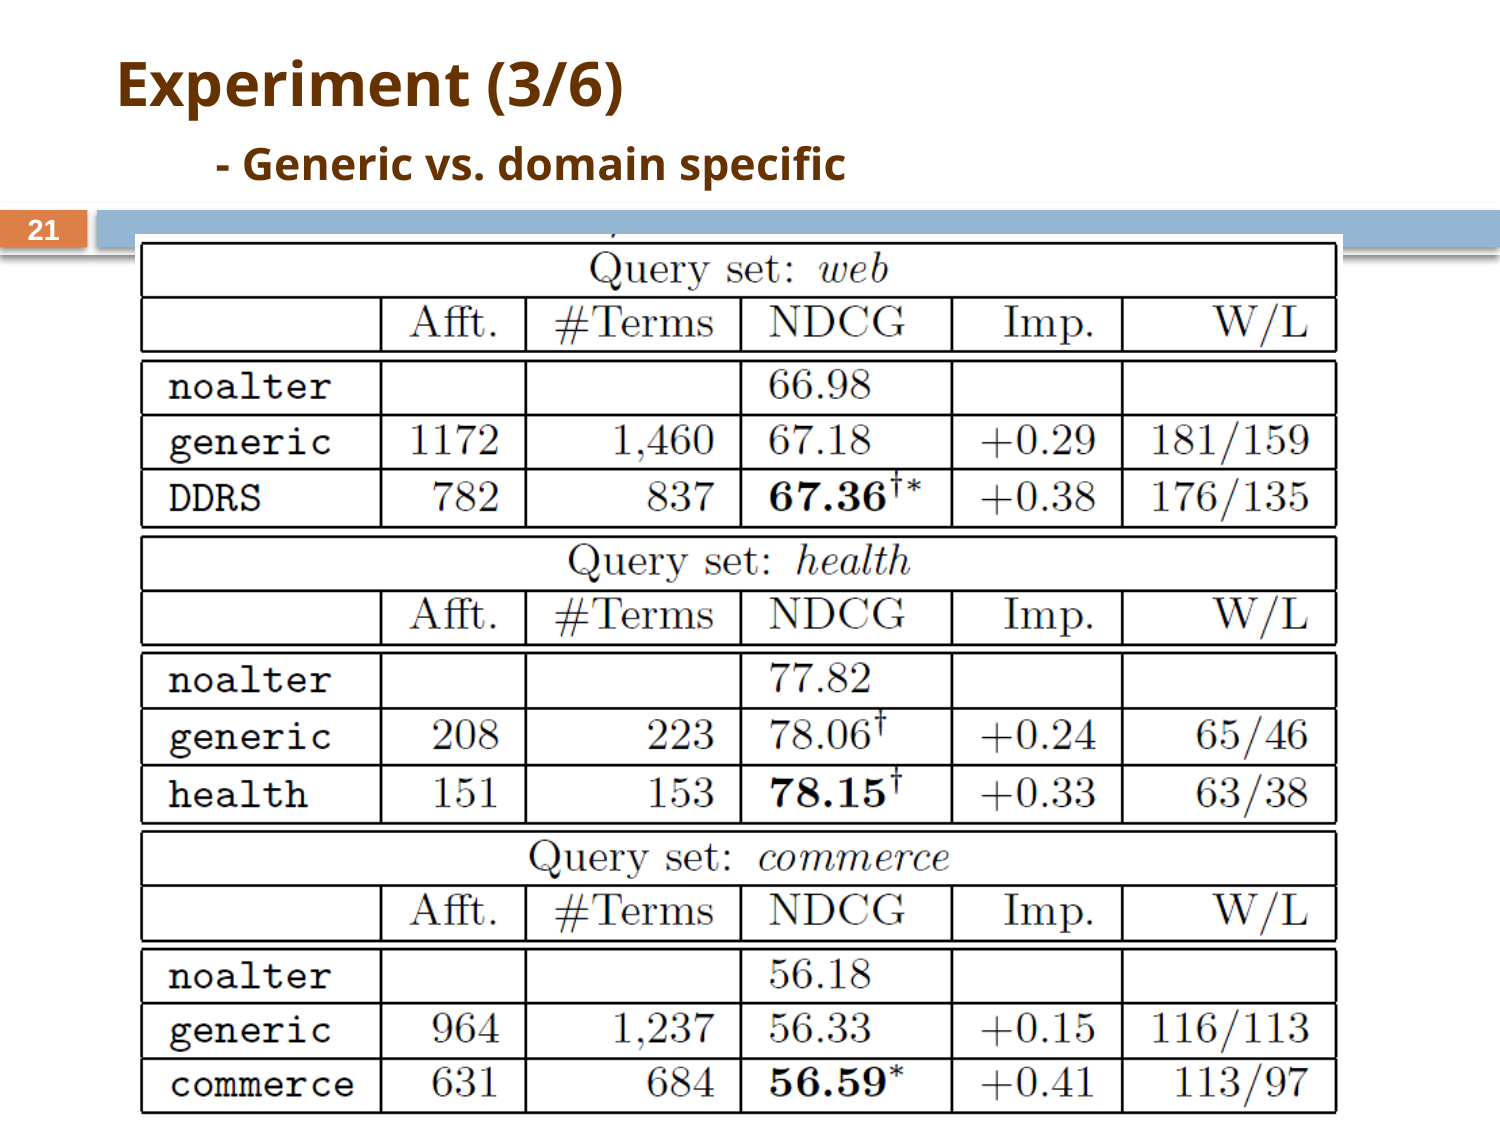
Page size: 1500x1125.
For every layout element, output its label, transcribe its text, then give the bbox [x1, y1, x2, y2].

picture [135, 234, 1343, 1121]
title Experiment (3/6) - Generic vs. domain specific [100, 37, 1438, 200]
slide_number 21 [0, 208, 88, 249]
